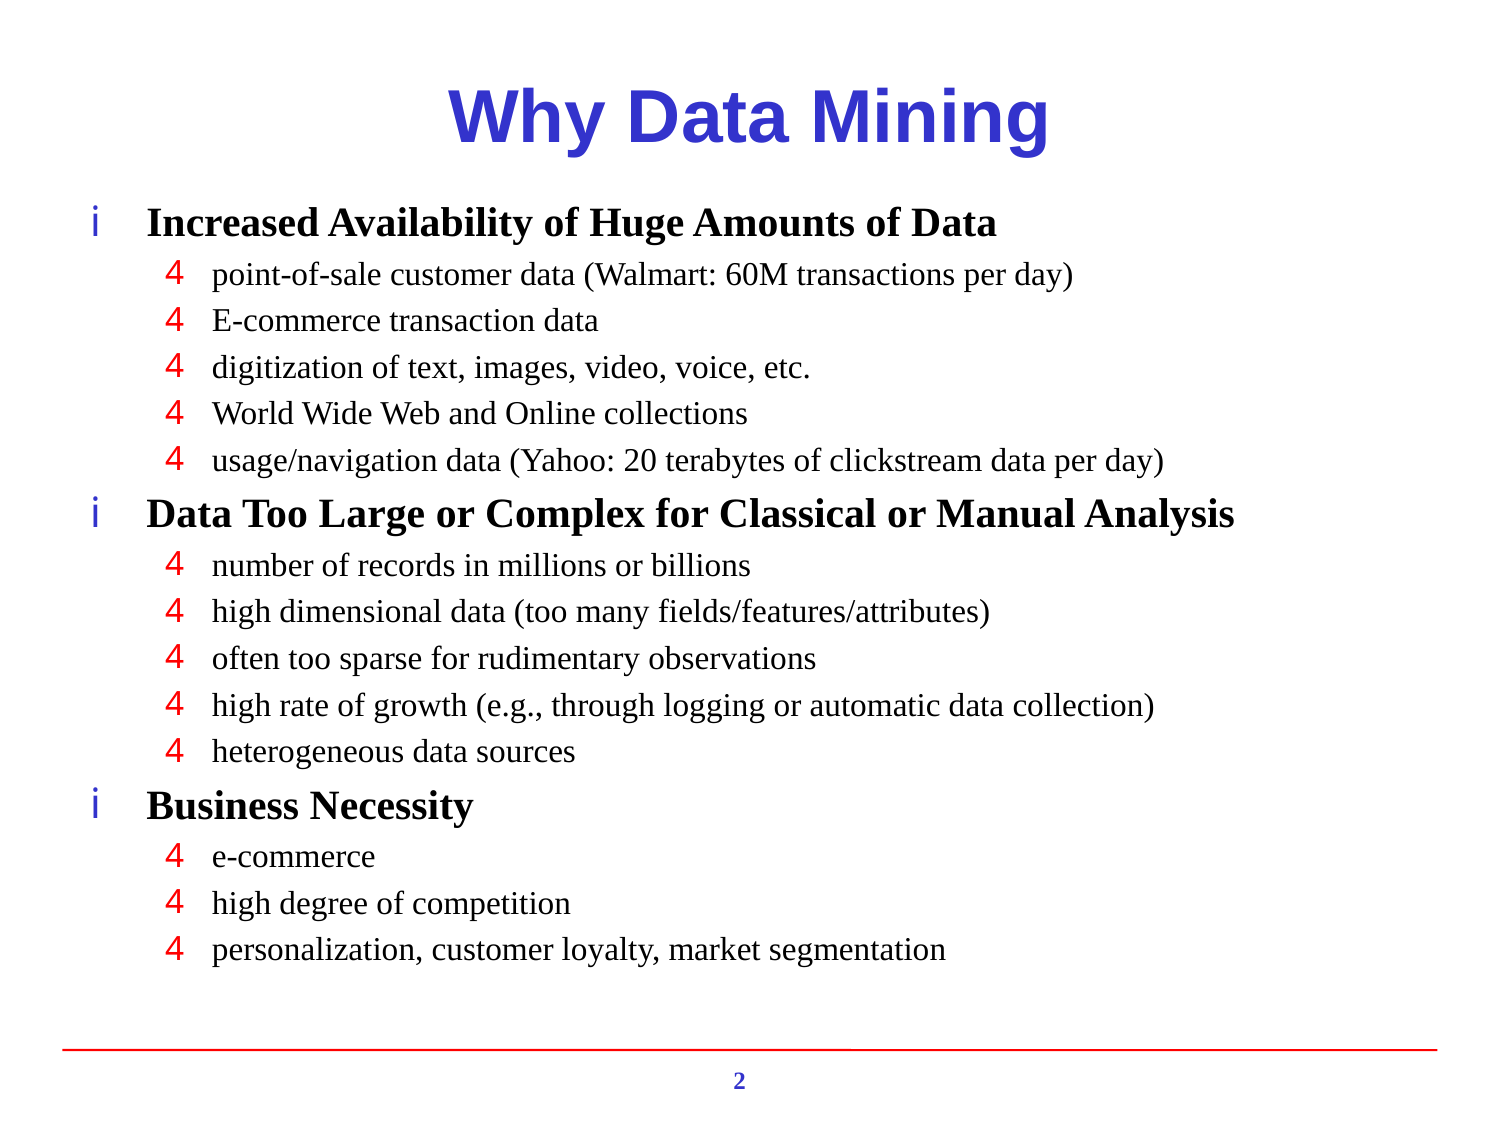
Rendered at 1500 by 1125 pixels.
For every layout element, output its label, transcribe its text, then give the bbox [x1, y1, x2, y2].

list Increased Availability of Huge Amounts of Data point-of-sale customer data (Walmart: 60M transactions per day) E-commerce transaction data digitization of text, images, video, voice, etc. World Wide Web and Online collections usage/navigation data (Yahoo: 20 terabytes of clickstream data per day) Data Too Large or Complex for Classical or Manual Analysis number of records in millions or billions high dimensional data (too many fields/features/attributes) often too sparse for rudimentary observations high rate of growth (e.g., through logging or automatic data collection) heterogeneous data sources Business Necessity e-commerce high degree of competition personalization, customer loyalty, market segmentation [74, 187, 1426, 1001]
title Why Data Mining [74, 62, 1426, 163]
slide_number 2 [583, 1056, 897, 1108]
